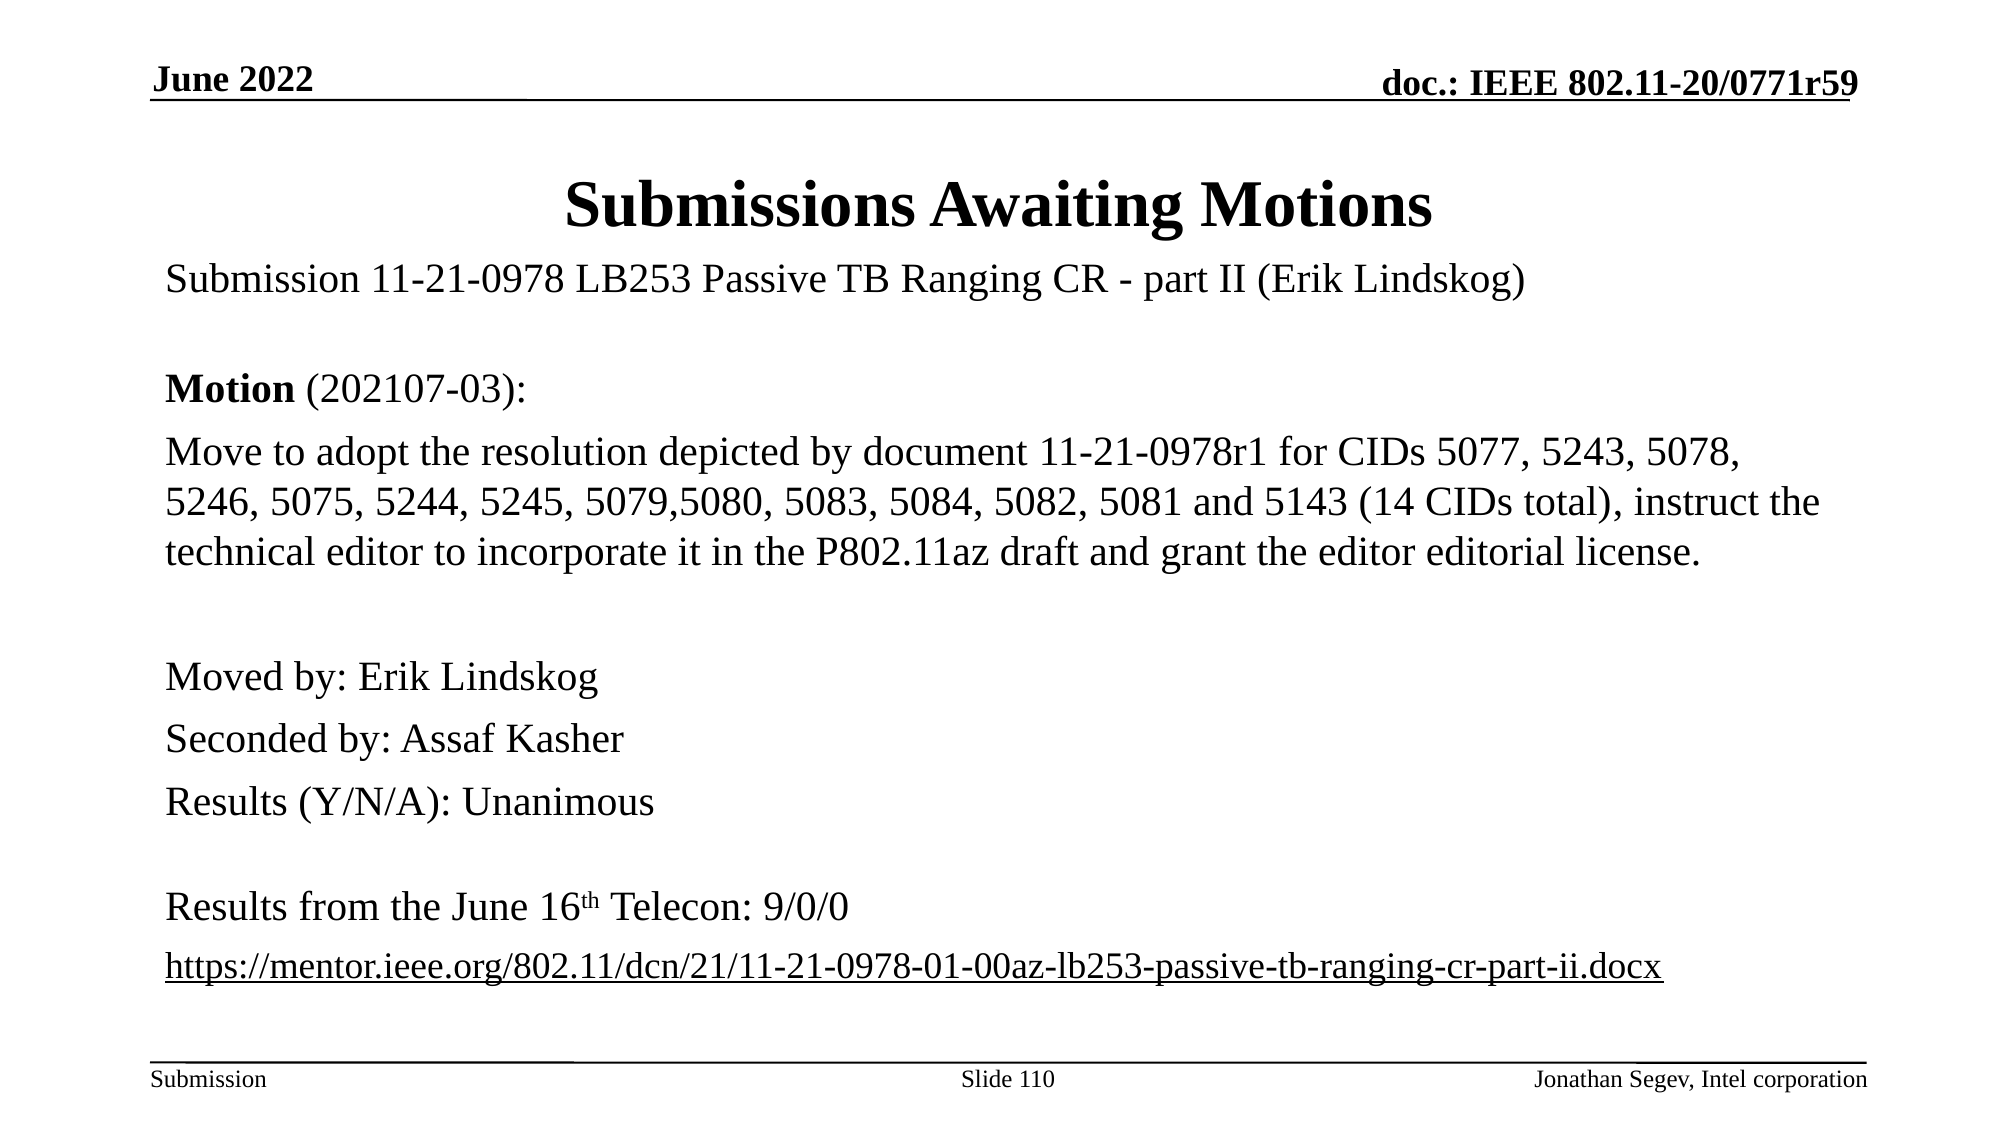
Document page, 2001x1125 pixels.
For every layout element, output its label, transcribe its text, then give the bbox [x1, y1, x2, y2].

footer Jonathan Segev, Intel corporation [1171, 1061, 1869, 1093]
slide_number Slide 110 [950, 1061, 1067, 1123]
list Submission 11-21-0978 LB253 Passive TB Ranging CR - part II (Erik Lindskog) Motion (202107-03): Move to adopt the resolution depicted by document 11-21-0978r1 for CIDs 5077, 5243, 5078, 5246, 5075, 5244, 5245, 5079,5080, 5083, 5084, 5082, 5081 and 5143 (14 CIDs total), instruct the technical editor to incorporate it in the P802.11az draft and grant the editor editorial license. Moved by: Erik Lindskog Seconded by: Assaf Kasher Results (Y/N/A): Unanimous Results from the June 16th Telecon: 9/0/0 https://mentor.ieee.org/802.11/dcn/21/11-21-0978-01-00az-lb253-passive-tb-ranging-cr-part-ii.docx [149, 243, 1850, 1000]
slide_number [152, 54, 563, 100]
title Submissions Awaiting Motions [149, 112, 1850, 243]
